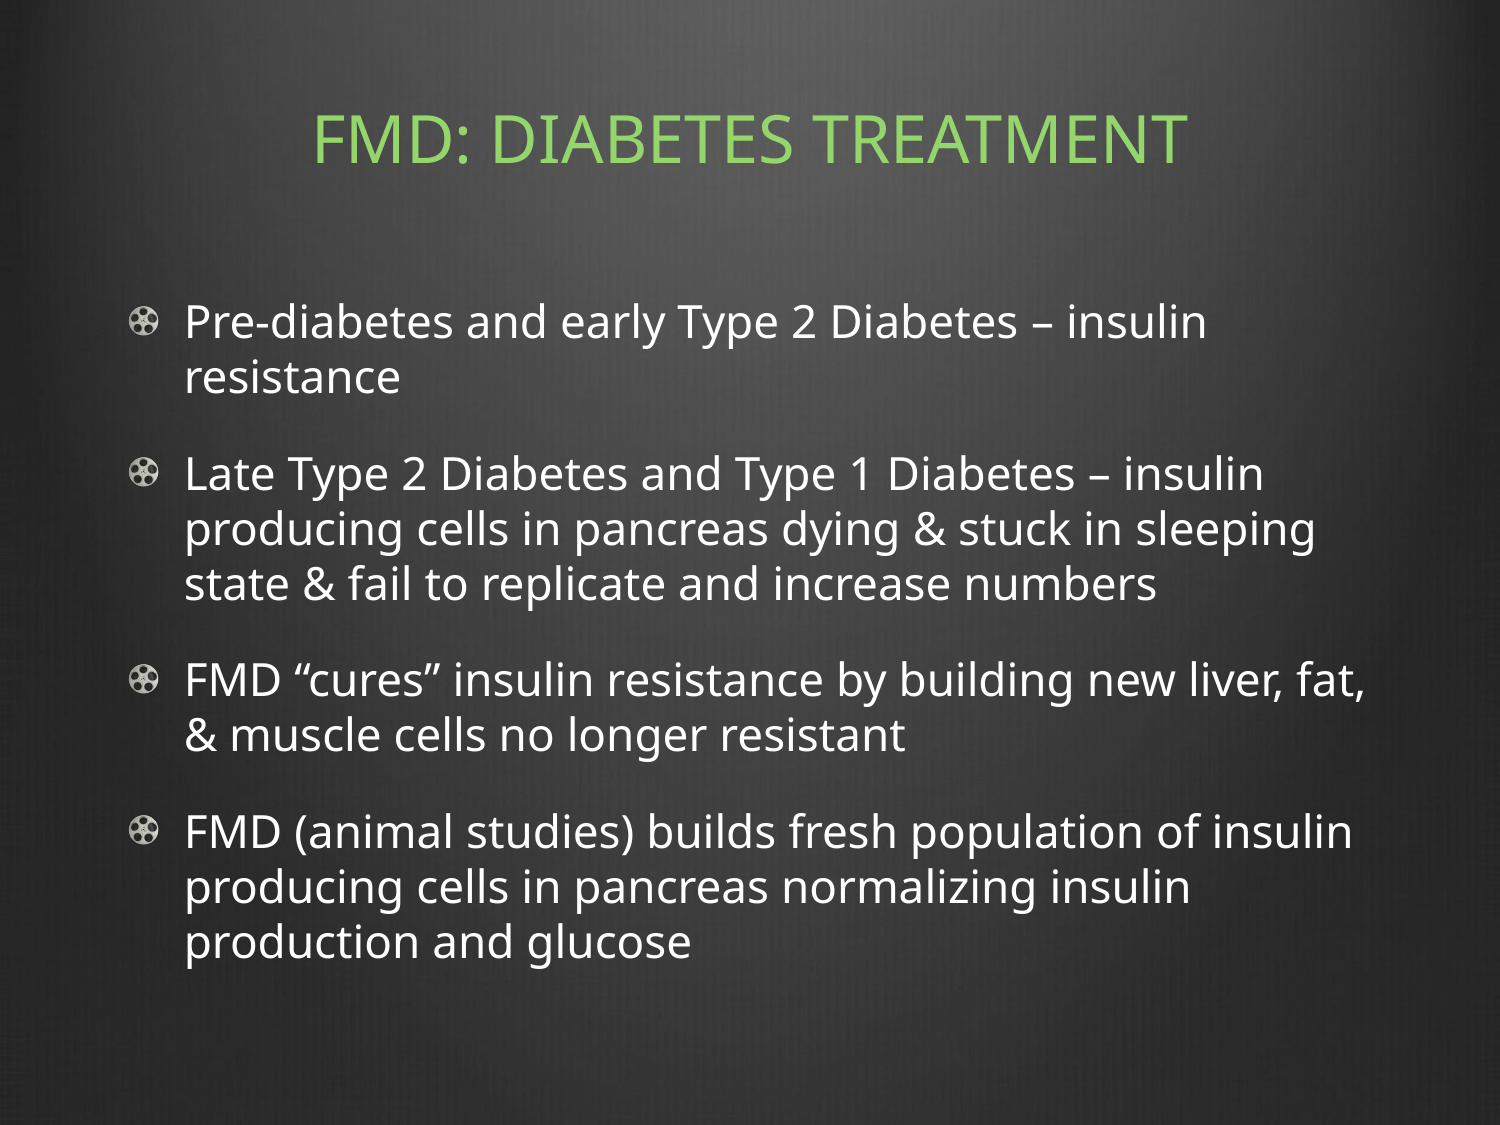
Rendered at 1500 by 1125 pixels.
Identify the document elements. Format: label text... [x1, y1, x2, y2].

title FMD: DIABETES TREATMENT [112, 19, 1388, 255]
picture [127, 455, 160, 488]
picture [127, 304, 160, 337]
list Pre-diabetes and early Type 2 Diabetes – insulin resistance Late Type 2 Diabetes and Type 1 Diabetes – insulin producing cells in pancreas dying & stuck in sleeping state & fail to replicate and increase numbers FMD “cures” insulin resistance by building new liver, fat, & muscle cells no longer resistant FMD (animal studies) builds fresh population of insulin producing cells in pancreas normalizing insulin production and glucose [112, 285, 1388, 1005]
picture [127, 662, 160, 695]
picture [127, 813, 160, 846]
